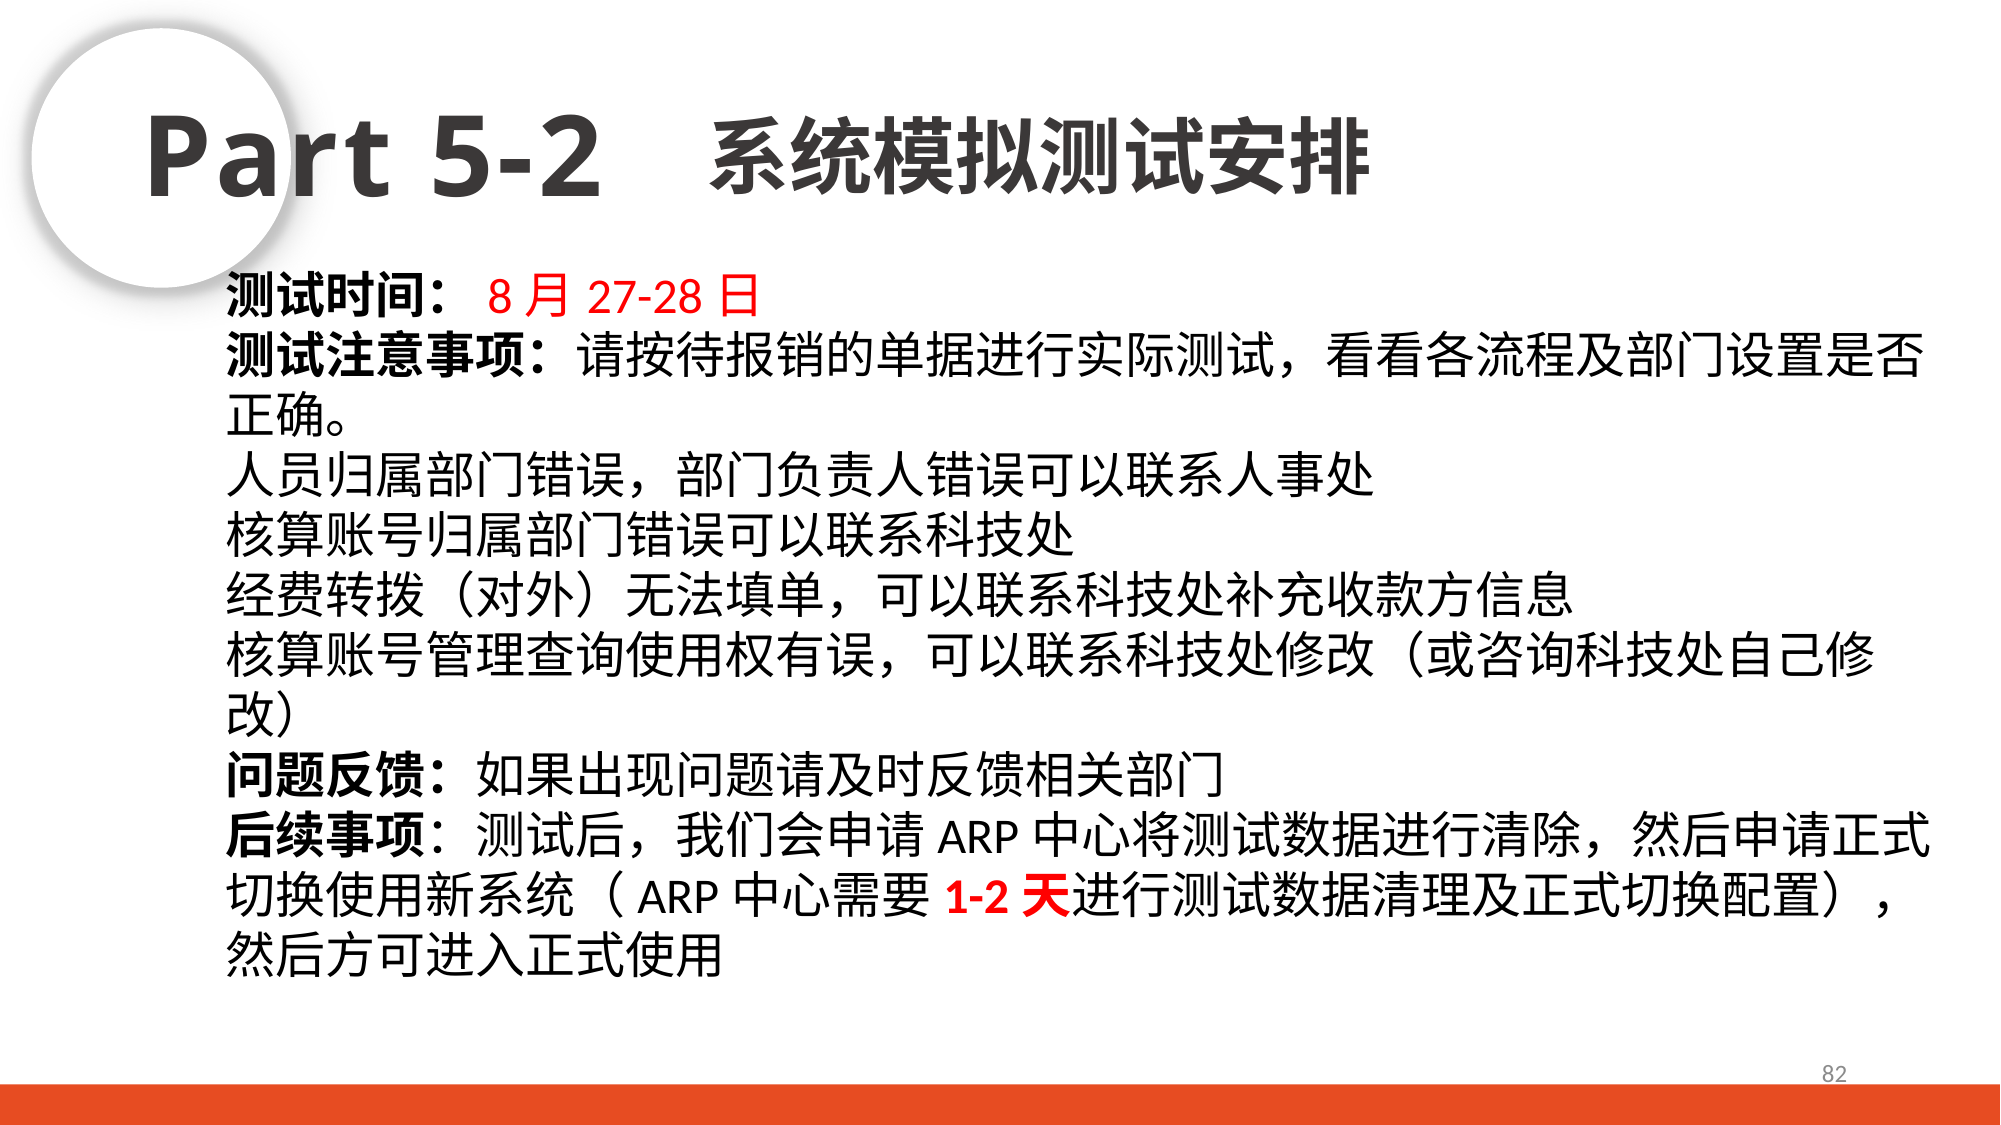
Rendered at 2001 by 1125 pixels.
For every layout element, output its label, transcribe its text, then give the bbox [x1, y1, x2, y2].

text_box 系统模拟测试安排 [691, 67, 1726, 212]
slide_number 82 [1412, 1042, 1863, 1084]
text_box [30, 27, 277, 289]
text_box [0, 1084, 2000, 1125]
text_box Part 5-2 [141, 83, 854, 219]
text_box 测试时间：8月27-28日 测试注意事项：请按待报销的单据进行实际测试，看看各流程及部门设置是否正确。 人员归属部门错误，部门负责人错误可以联系人事处 核算账号归属部门错误可以联系科技处 经费转拨（对外）无法填单，可以联系科技处补充收款方信息 核算账号管理查询使用权有误，可以联系科技处修改（或咨询科技处自己修改） 问题反馈：如果出现问题请及时反馈相关部门 后续事项：测试后，我们会申请ARP中心将测试数据进行清除，然后申请正式切换使用新系统（ARP中心需要1-2天进行测试数据清理及正式切换配置），然后方可进入正式使用 [210, 256, 1960, 991]
